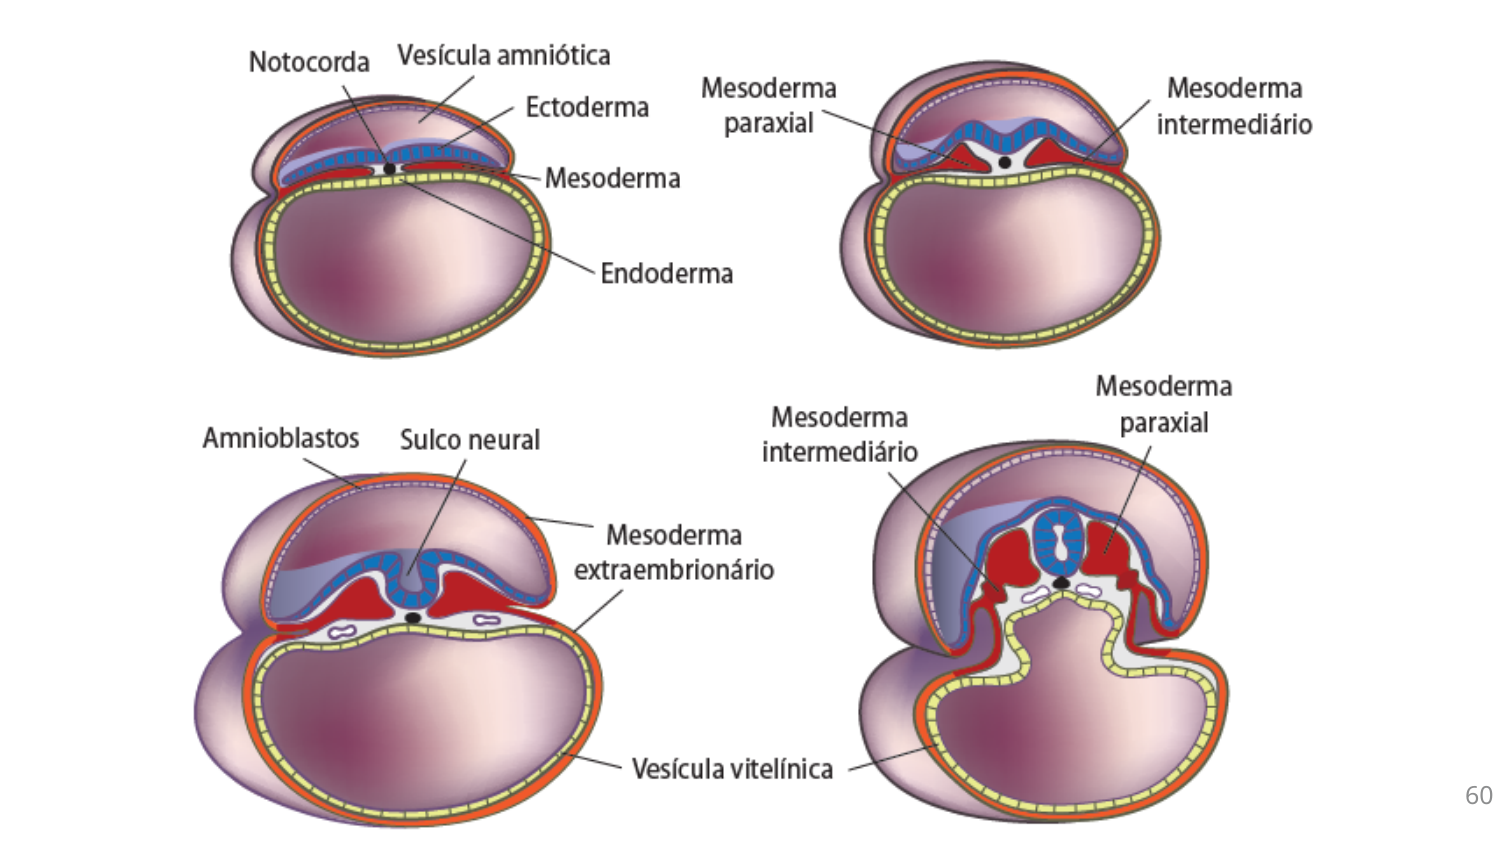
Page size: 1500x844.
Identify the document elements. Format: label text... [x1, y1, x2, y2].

picture [153, 8, 1346, 836]
slide_number 60 [1416, 779, 1494, 844]
